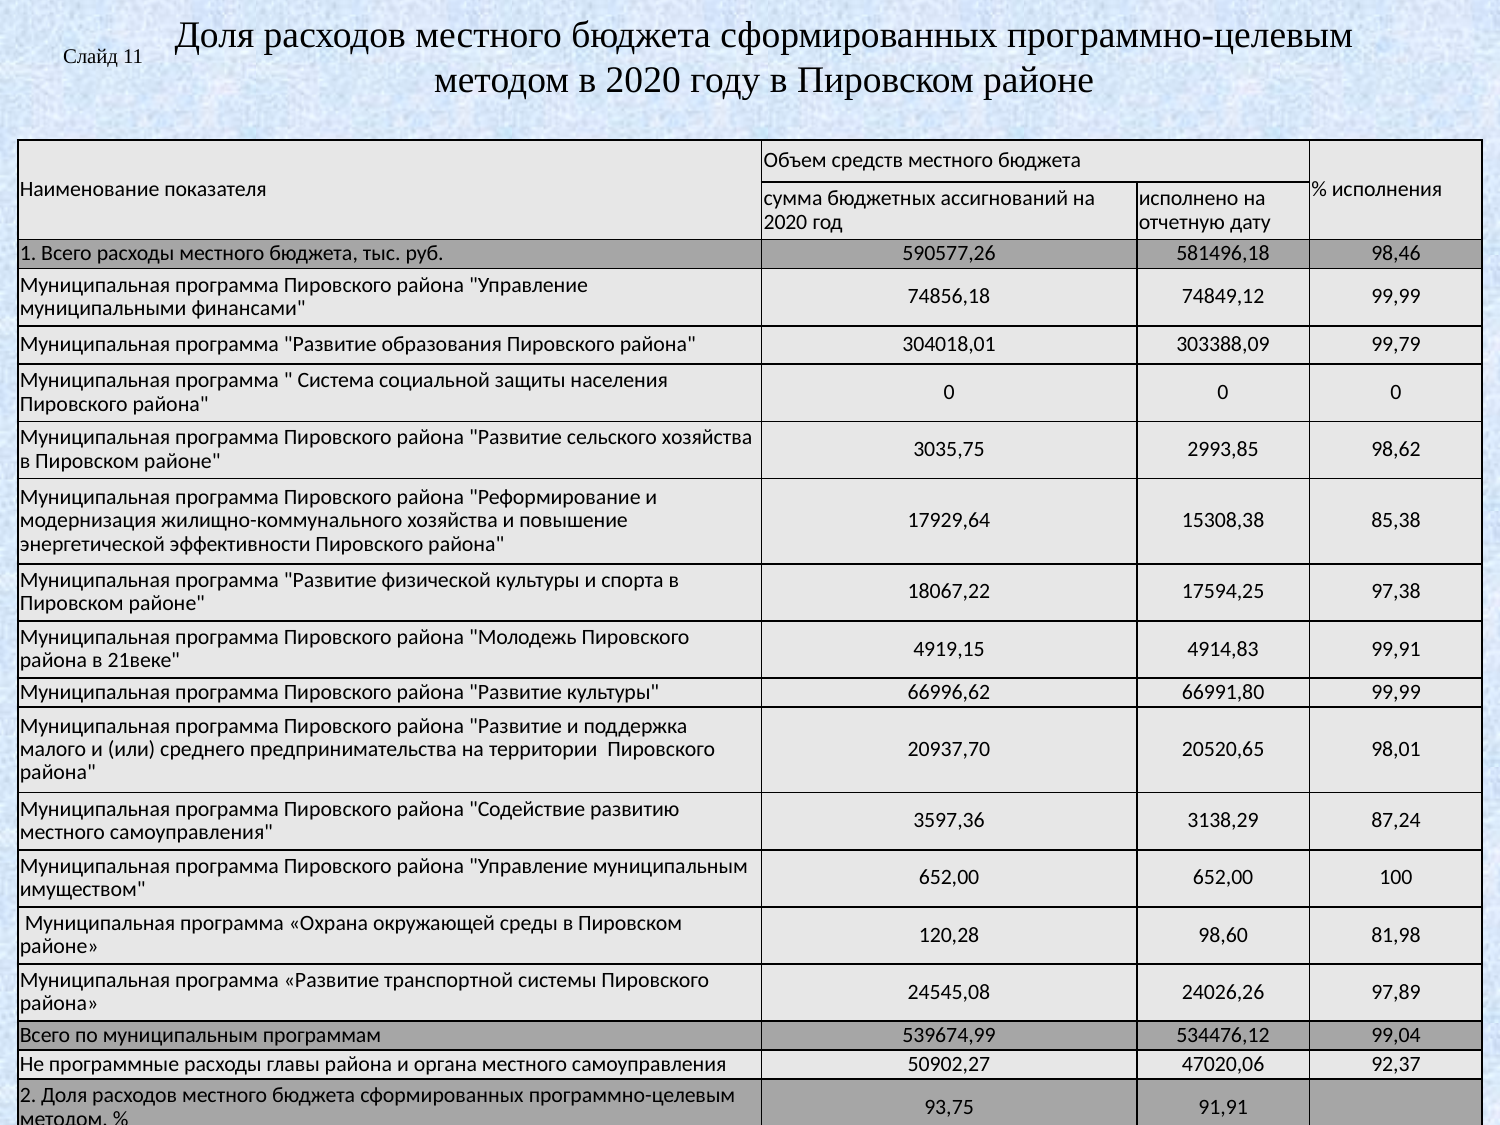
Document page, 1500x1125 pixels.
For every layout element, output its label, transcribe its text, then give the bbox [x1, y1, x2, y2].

table_cell Муниципальная программа Пировского района "Содействие развитию местного самоуправления" [19, 793, 761, 849]
table_cell 98,60 [1138, 908, 1309, 963]
table_cell Не программные расходы главы района и органа местного самоуправления [19, 1051, 761, 1078]
table_cell 93,75 [762, 1080, 1136, 1125]
table_cell 98,62 [1310, 422, 1481, 478]
table_cell 2. Доля расходов местного бюджета сформированных программно-целевым методом, % [19, 1080, 761, 1125]
table_cell 20520,65 [1138, 708, 1309, 792]
table_cell 120,28 [762, 908, 1136, 963]
table_cell 97,38 [1310, 565, 1481, 620]
table_cell 99,91 [1310, 622, 1481, 677]
table_cell 92,37 [1310, 1051, 1481, 1078]
table_cell Всего по муниципальным программам [19, 1022, 761, 1049]
table_cell 66996,62 [762, 679, 1136, 706]
table_cell 4919,15 [762, 622, 1136, 677]
table_cell Муниципальная программа Пировского района "Реформирование и модернизация жилищно-коммунального хозяйства и повышение энергетической эффективности Пировского района" [19, 479, 761, 563]
table_cell Муниципальная программа "Развитие образования Пировского района" [19, 327, 761, 363]
table_cell 18067,22 [762, 565, 1136, 620]
table_cell 74849,12 [1138, 269, 1309, 325]
table_cell Муниципальная программа Пировского района "Управление муниципальными финансами" [19, 269, 761, 325]
picture [0, 0, 1500, 1125]
table_cell 534476,12 [1138, 1022, 1309, 1049]
table_cell 74856,18 [762, 269, 1136, 325]
table_cell 0 [1310, 365, 1481, 421]
table_cell 304018,01 [762, 327, 1136, 363]
table_cell 3597,36 [762, 793, 1136, 849]
table_cell 66991,80 [1138, 679, 1309, 706]
table_cell 97,89 [1310, 965, 1481, 1020]
table_cell Муниципальная программа " Система социальной защиты населения Пировского района" [19, 365, 761, 421]
table_cell 17594,25 [1138, 565, 1309, 620]
table_cell 20937,70 [762, 708, 1136, 792]
table_cell 581496,18 [1138, 240, 1309, 268]
table_cell Муниципальная программа «Охрана окружающей среды в Пировском районе» [19, 908, 761, 963]
table_cell 91,91 [1138, 1080, 1309, 1125]
table_cell 81,98 [1310, 908, 1481, 963]
table_cell 99,99 [1310, 679, 1481, 706]
table_cell 0 [1138, 365, 1309, 421]
table_cell 539674,99 [762, 1022, 1136, 1049]
table_cell 47020,06 [1138, 1051, 1309, 1078]
table_cell 590577,26 [762, 240, 1136, 268]
table_cell 85,38 [1310, 479, 1481, 563]
table_cell 2993,85 [1138, 422, 1309, 478]
table_cell 3035,75 [762, 422, 1136, 478]
table_cell 99,79 [1310, 327, 1481, 363]
table_cell 87,24 [1310, 793, 1481, 849]
table_header % исполнения [1310, 141, 1481, 239]
text_box Доля расходов местного бюджета сформированных программно-целевым методом в 2020 году в Пировском районе [135, 2, 1393, 108]
table_cell Муниципальная программа Пировского района "Развитие и поддержка малого и (или) среднего предпринимательства на территории Пировского района" [19, 708, 761, 792]
table_cell 303388,09 [1138, 327, 1309, 363]
table_cell 24026,26 [1138, 965, 1309, 1020]
table_cell 4914,83 [1138, 622, 1309, 677]
table_cell Муниципальная программа Пировского района "Молодежь Пировского района в 21веке" [19, 622, 761, 677]
table_cell [1310, 1080, 1481, 1125]
table_cell 99,04 [1310, 1022, 1481, 1049]
table_cell 100 [1310, 851, 1481, 906]
table_cell Муниципальная программа Пировского района "Управление муниципальным имуществом" [19, 851, 761, 906]
table_cell 652,00 [762, 851, 1136, 906]
table_cell Муниципальная программа "Развитие физической культуры и спорта в Пировском районе" [19, 565, 761, 620]
table_cell Муниципальная программа «Развитие транспортной системы Пировского района» [19, 965, 761, 1020]
table_cell исполнено на отчетную дату [1138, 183, 1309, 239]
table_header Наименование показателя [19, 141, 761, 239]
table_cell 50902,27 [762, 1051, 1136, 1078]
table_header Объем средств местного бюджета [762, 141, 1309, 181]
table_cell 99,99 [1310, 269, 1481, 325]
table_cell 15308,38 [1138, 479, 1309, 563]
table_cell 98,01 [1310, 708, 1481, 792]
table_cell 98,46 [1310, 240, 1481, 268]
table_cell Муниципальная программа Пировского района "Развитие сельского хозяйства в Пировском районе" [19, 422, 761, 478]
table_cell Муниципальная программа Пировского района "Развитие культуры" [19, 679, 761, 706]
table_cell 3138,29 [1138, 793, 1309, 849]
table_cell 652,00 [1138, 851, 1309, 906]
text_box Слайд 11 [48, 35, 159, 75]
table_cell 1. Всего расходы местного бюджета, тыс. руб. [19, 240, 761, 268]
table_cell 17929,64 [762, 479, 1136, 563]
table_cell 0 [762, 365, 1136, 421]
table_cell 24545,08 [762, 965, 1136, 1020]
table_cell сумма бюджетных ассигнований на 2020 год [762, 183, 1136, 239]
